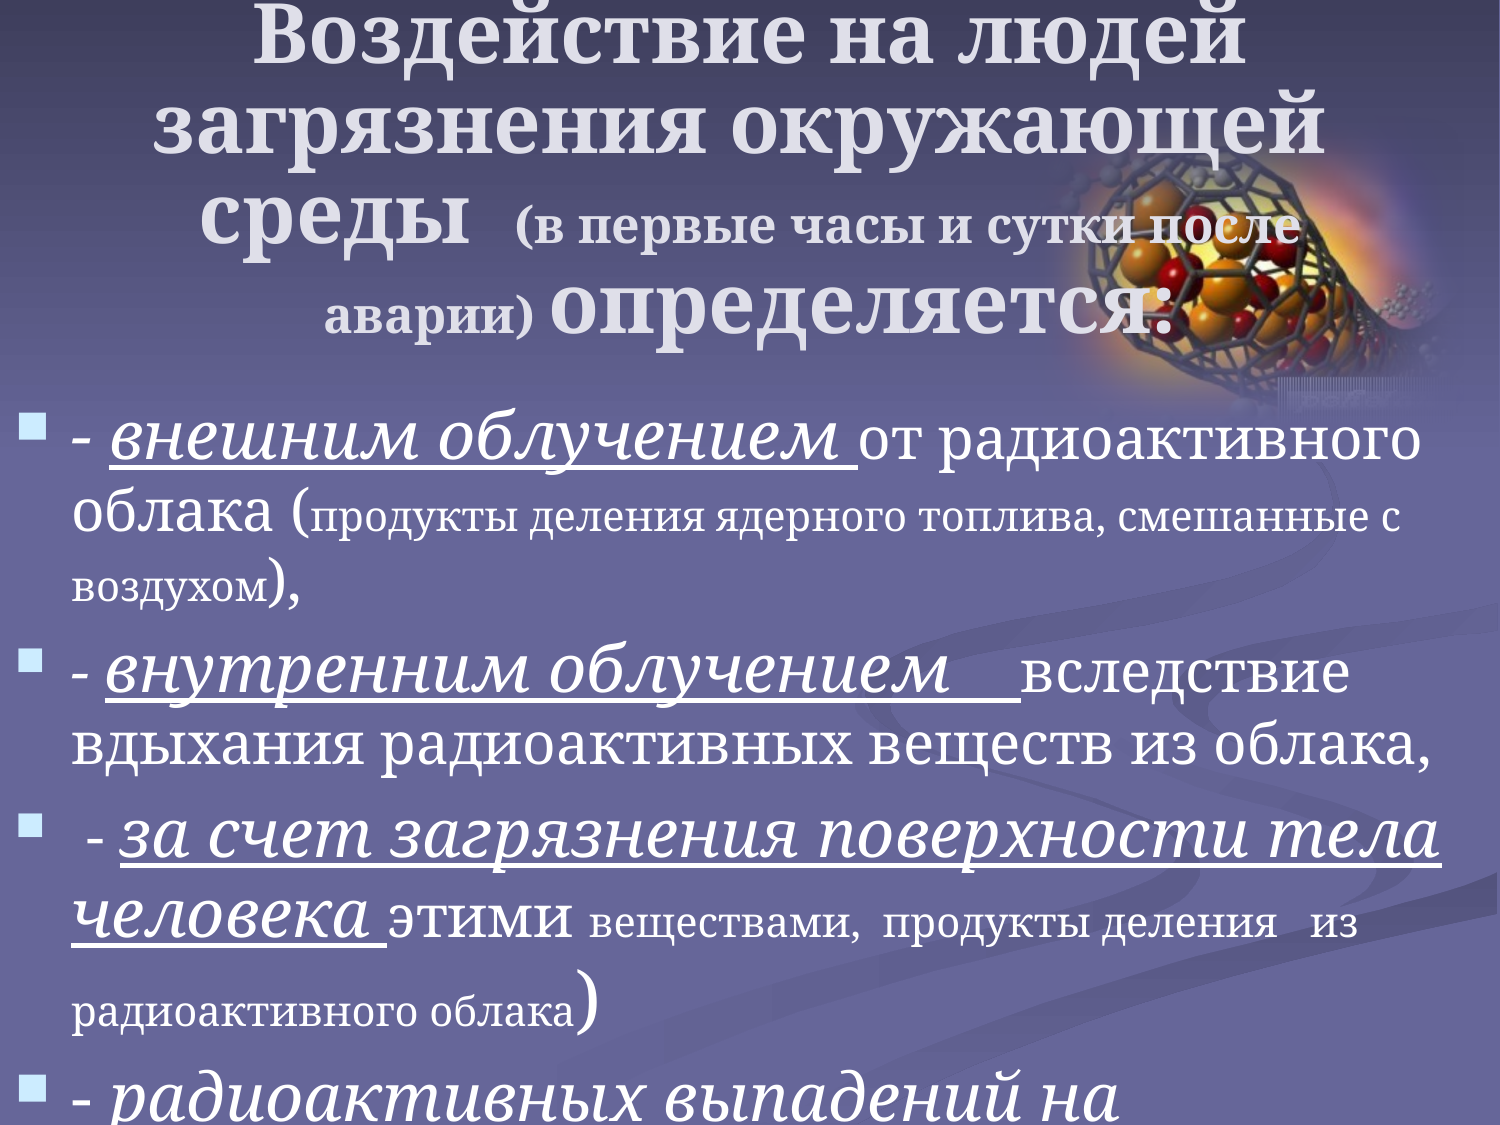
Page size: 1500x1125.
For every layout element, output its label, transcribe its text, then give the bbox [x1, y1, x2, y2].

picture [1033, 113, 1465, 433]
list - внешним облучением от радиоактивного облака (продукты деления ядерного топлива, смешанные с воздухом), - внутренним облучением вследствие вдыхания радиоактивных веществ из облака, - за счет загрязнения поверхности тела человека этими веществами, продукты деления из радиоактивного облака) - радиоактивных выпадений на местности (продукты деления, выпадающие из радиоактивного облака), [0, 385, 1500, 1125]
title Воздействие на людей загрязнения окружающей среды (в первые часы и сутки после аварии) определяется: [75, 45, 1425, 233]
